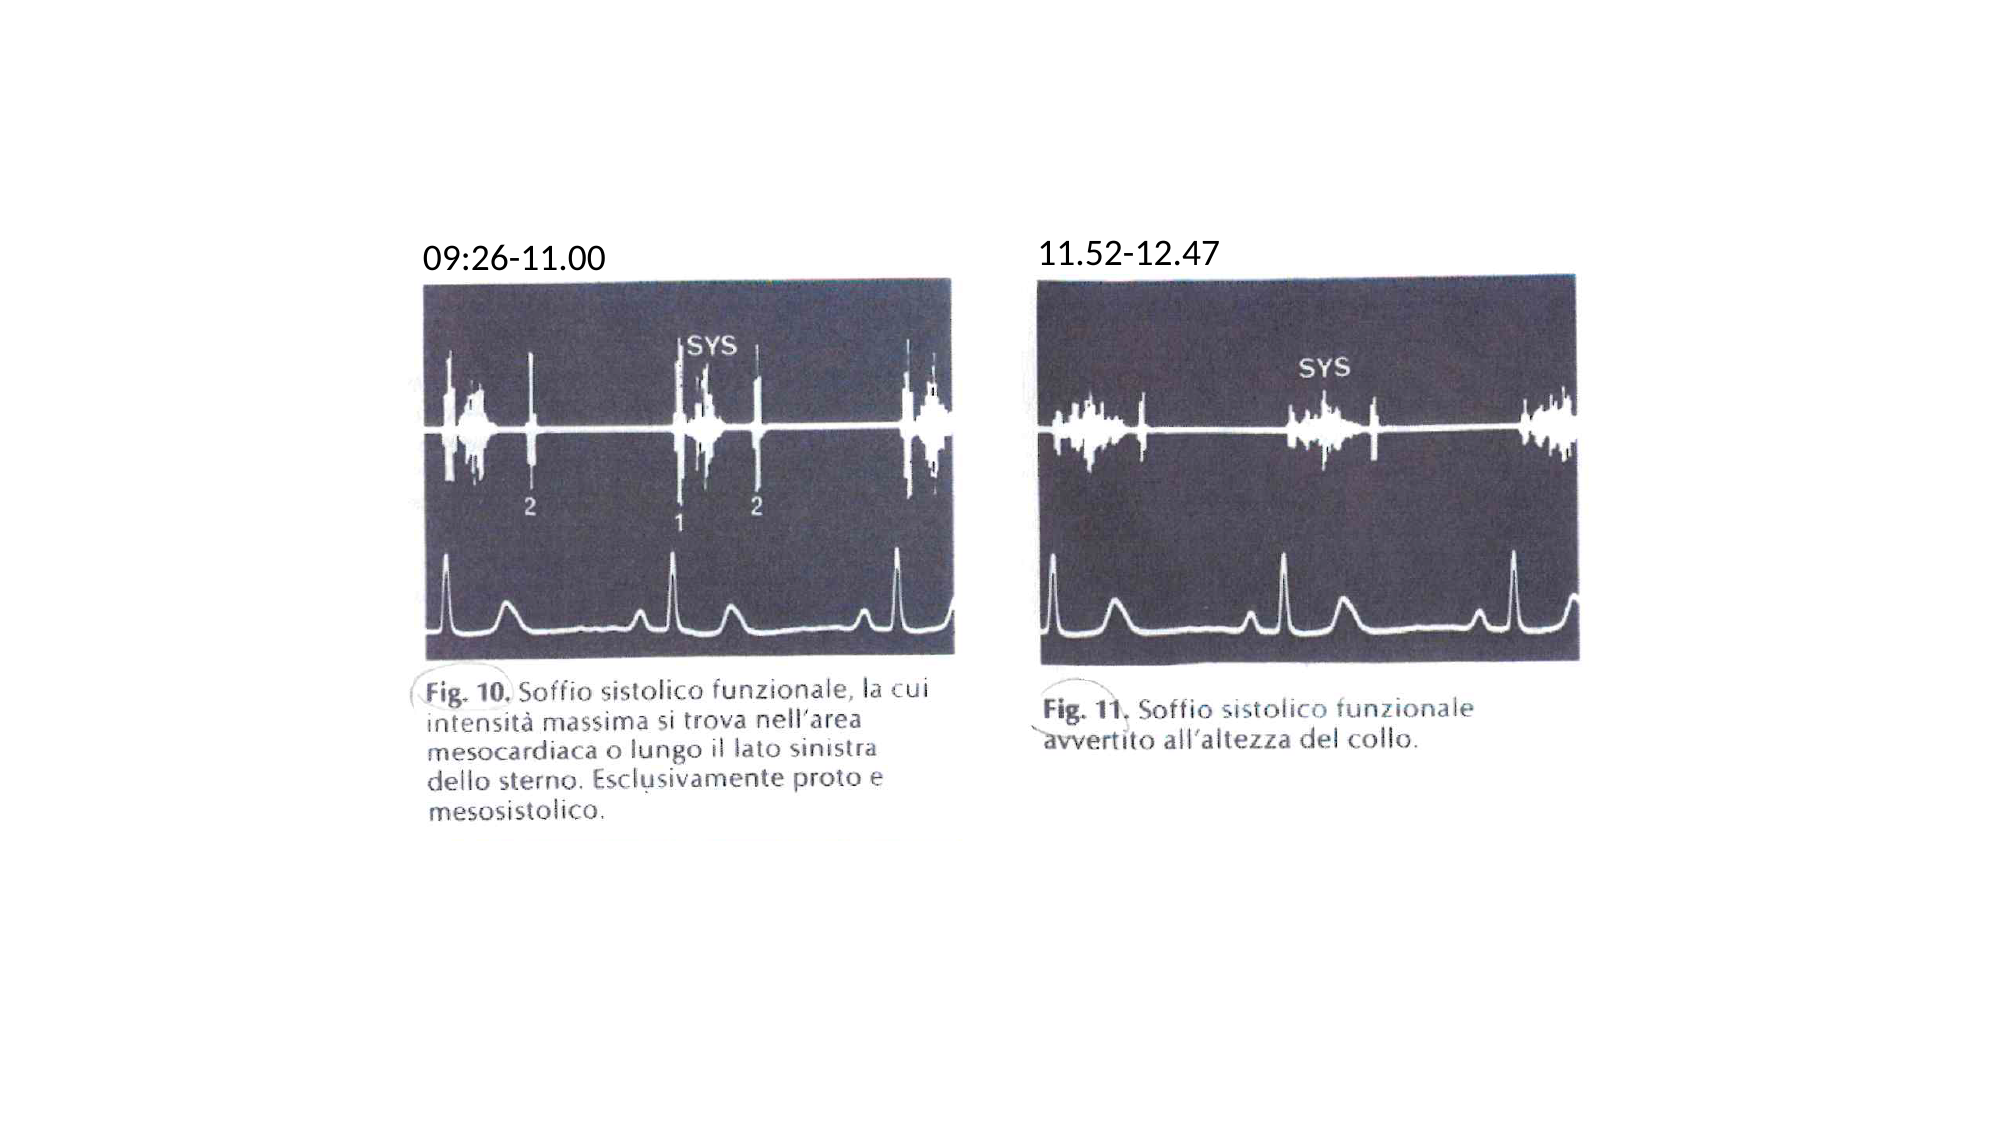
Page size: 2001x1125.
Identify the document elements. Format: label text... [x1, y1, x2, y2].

picture [406, 274, 980, 841]
text_box 11.52-12.47 [1022, 220, 1273, 266]
picture [1021, 266, 1607, 764]
text_box 09:26-11.00 [408, 225, 658, 274]
